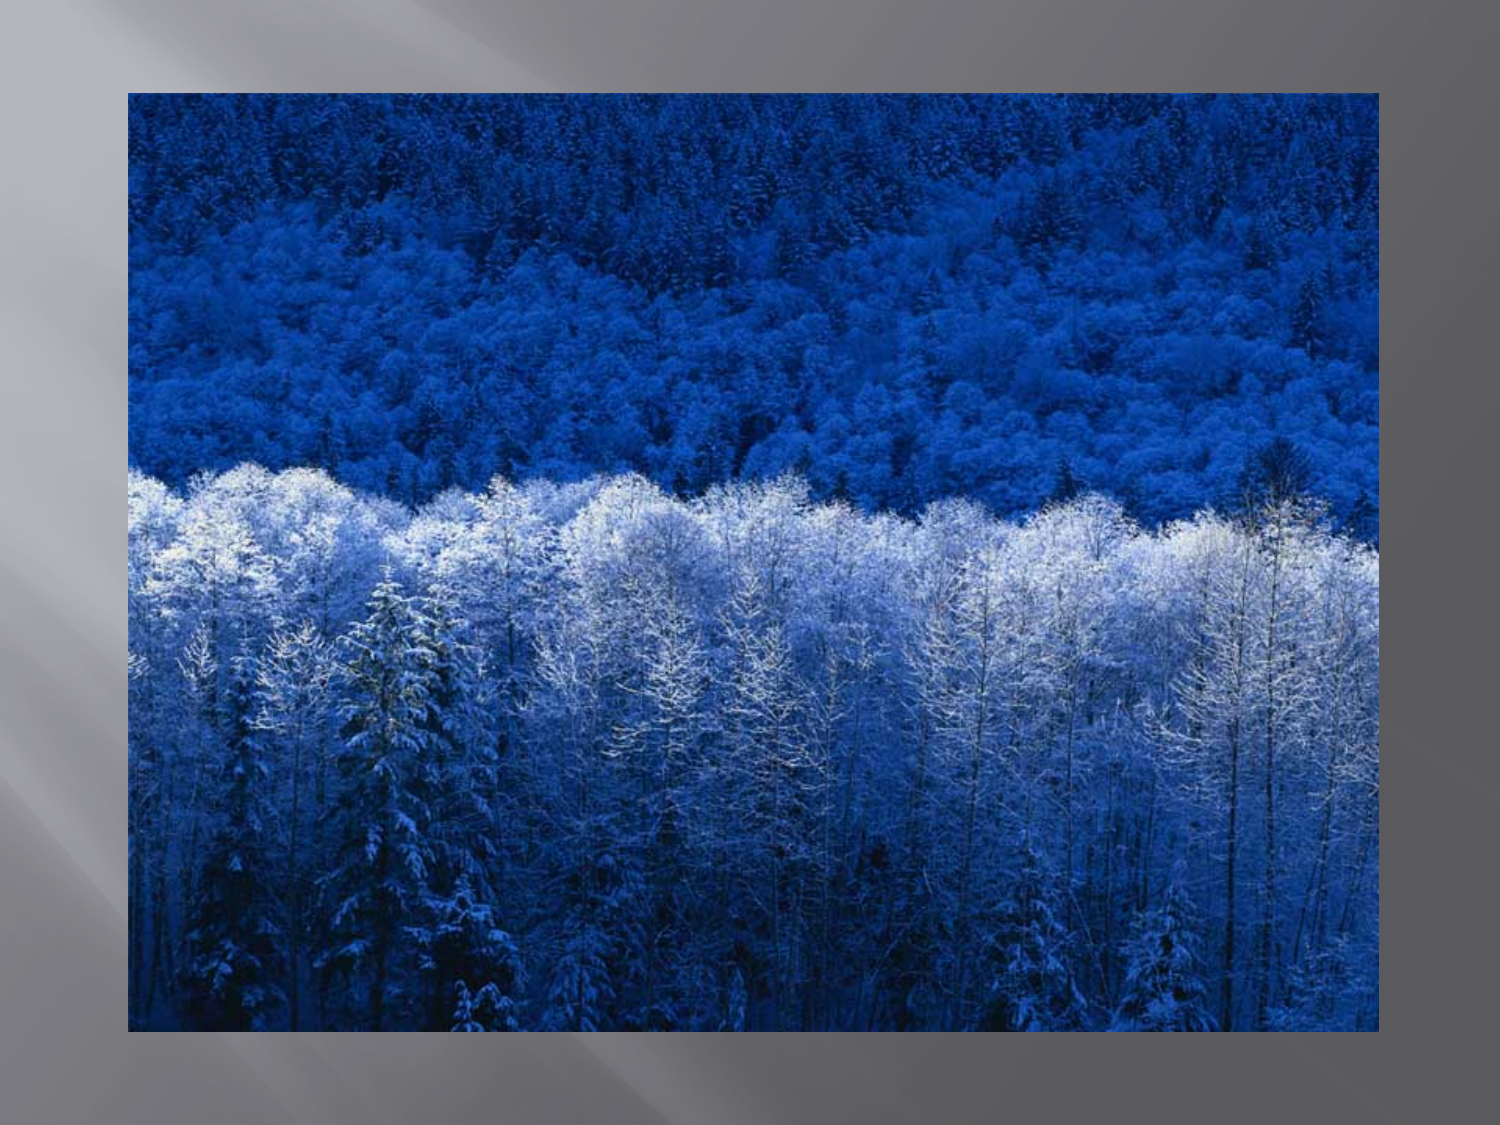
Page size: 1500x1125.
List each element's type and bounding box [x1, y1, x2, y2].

picture [128, 93, 1380, 1032]
